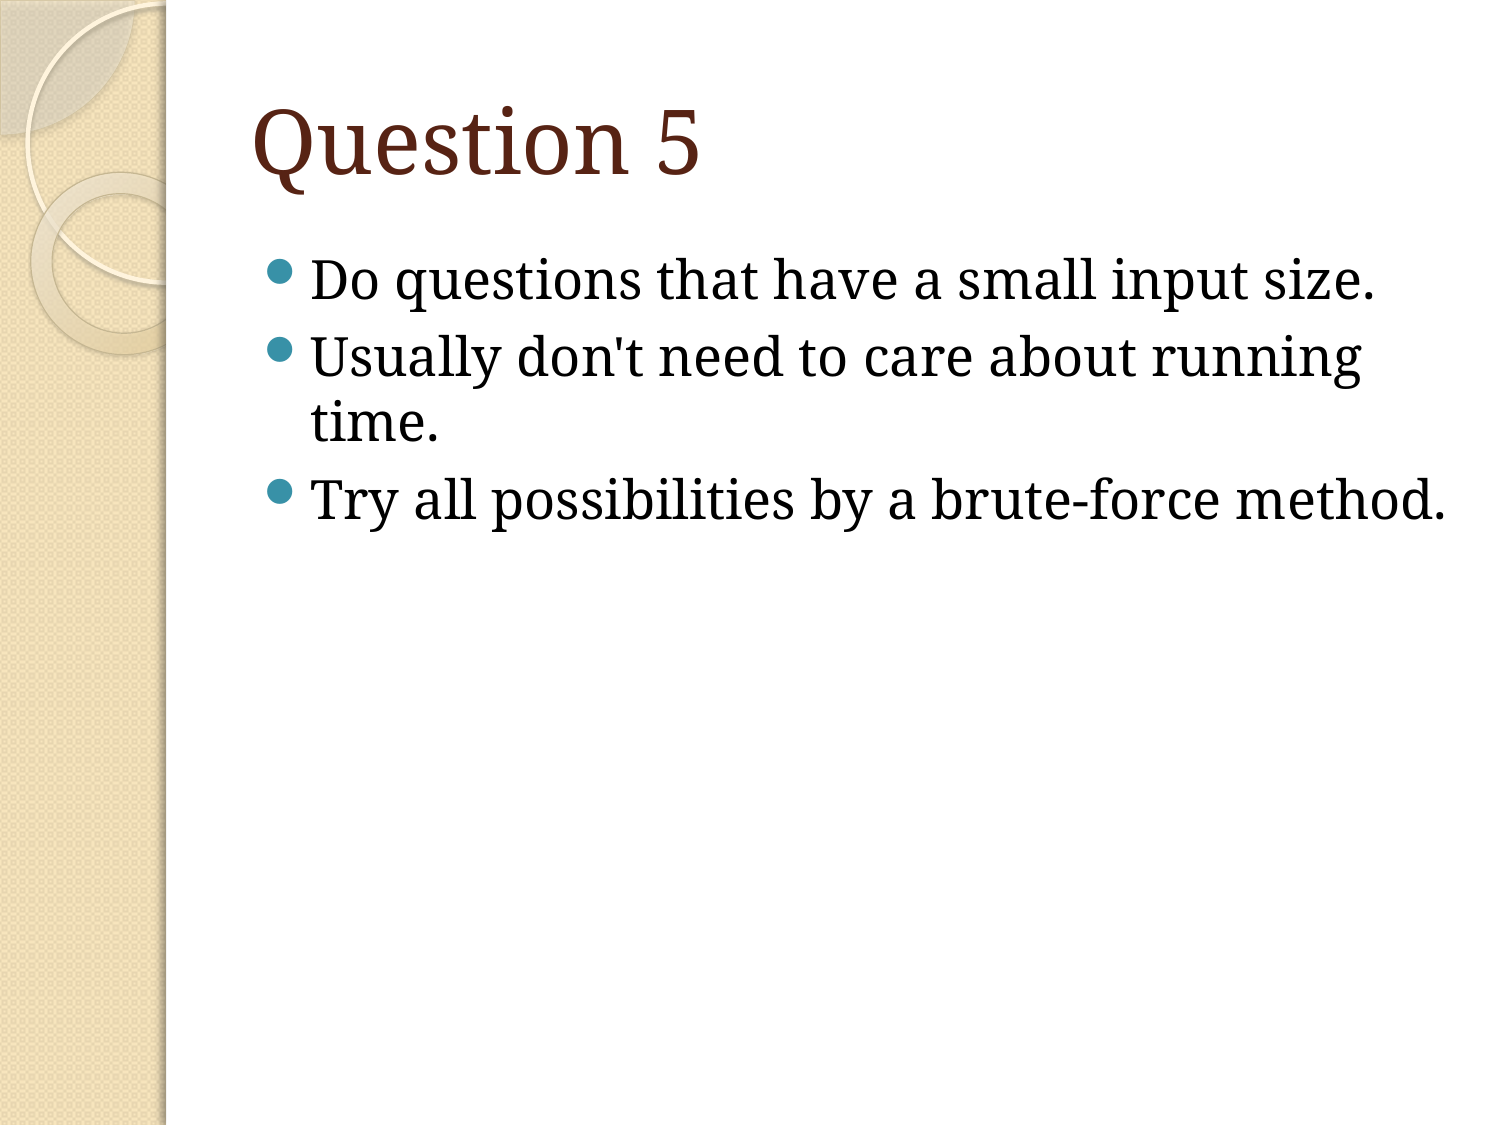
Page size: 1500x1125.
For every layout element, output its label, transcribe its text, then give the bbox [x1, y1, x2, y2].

title Question 5 [235, 45, 1466, 233]
list Do questions that have a small input size. Usually don't need to care about running time. Try all possibilities by a brute-force method. [235, 237, 1466, 1025]
